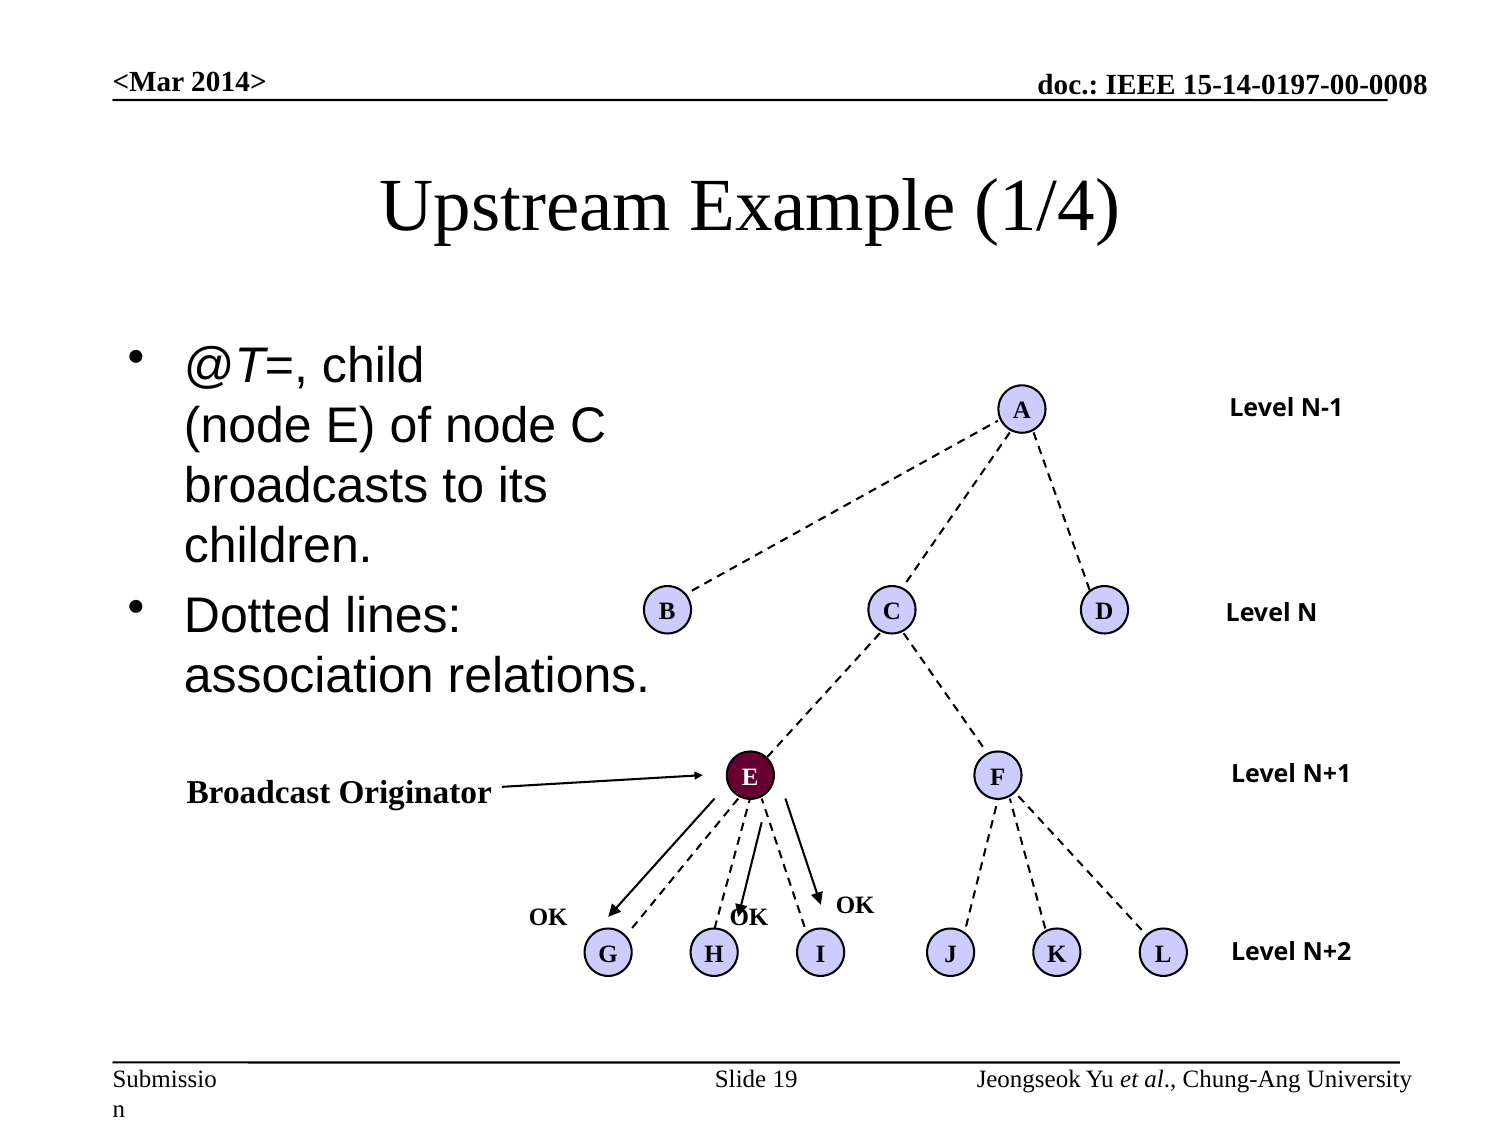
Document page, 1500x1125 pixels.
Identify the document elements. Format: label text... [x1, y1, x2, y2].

text_box Level N+1 [1216, 750, 1367, 796]
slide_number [112, 62, 375, 98]
text_box OK [513, 893, 583, 938]
text_box OK [820, 881, 890, 927]
text_box A [998, 385, 1046, 433]
text_box I [797, 928, 845, 976]
text_box K [1033, 928, 1081, 976]
text_box B [643, 586, 692, 634]
text_box E [726, 751, 774, 799]
text_box Level N-1 [1214, 384, 1359, 430]
text_box Level N+2 [1216, 928, 1367, 974]
text_box [785, 798, 820, 904]
text_box L [1139, 928, 1187, 976]
text_box OK [714, 893, 784, 938]
text_box J [927, 928, 975, 976]
text_box F [974, 751, 1022, 799]
text_box H [690, 928, 738, 976]
footer Jeongseok Yu et al., Chung-Ang University [900, 1062, 1413, 1093]
text_box Broadcast Originator [171, 763, 508, 818]
text_box D [1080, 586, 1129, 634]
text_box Level N [1210, 589, 1333, 634]
slide_number Slide 19 [712, 1062, 800, 1093]
text_box [608, 798, 715, 917]
text_box C [868, 586, 916, 634]
text_box G [584, 928, 632, 976]
text_box [508, 771, 703, 787]
title Upstream Example (1/4) [112, 112, 1388, 288]
